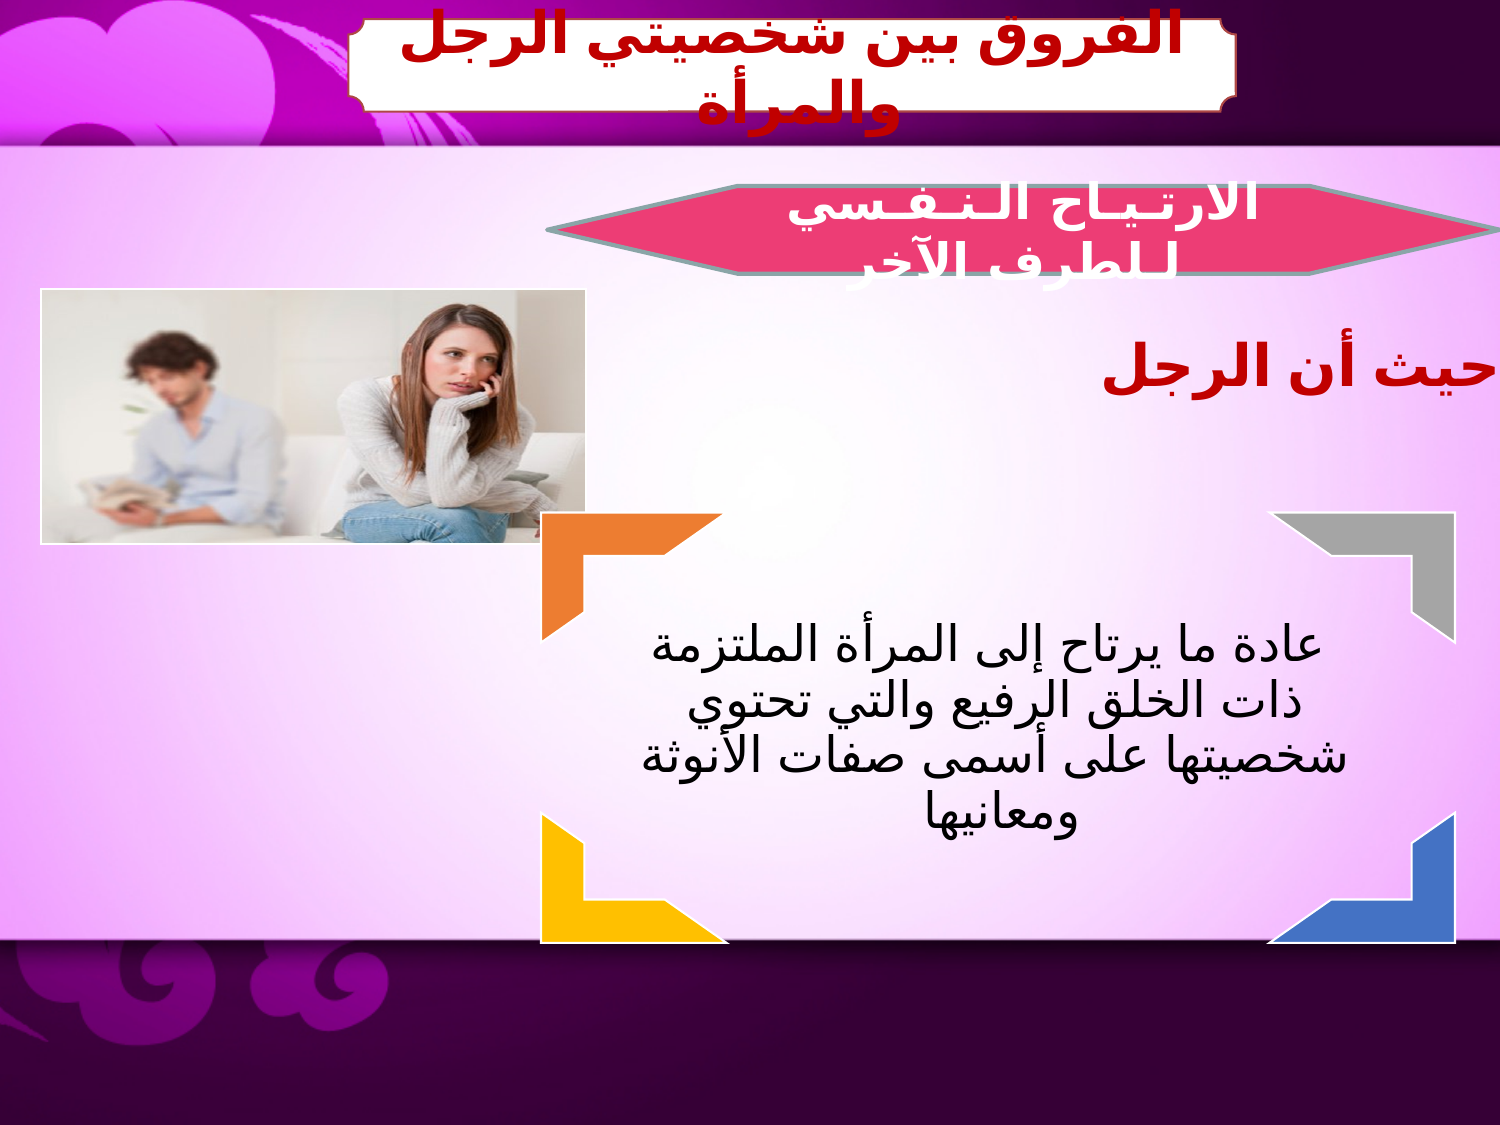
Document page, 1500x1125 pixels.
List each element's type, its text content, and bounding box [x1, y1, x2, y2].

picture [0, 0, 1500, 1125]
text_box حيث أن الرجل [1455, 320, 1500, 405]
text_box الارتـيـاح الـنـفـسي لـلطرف الآخر [547, 185, 1500, 274]
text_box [41, 289, 1455, 943]
text_box الفروق بين شخصيتي الرجل والمرأة [347, 18, 1237, 113]
